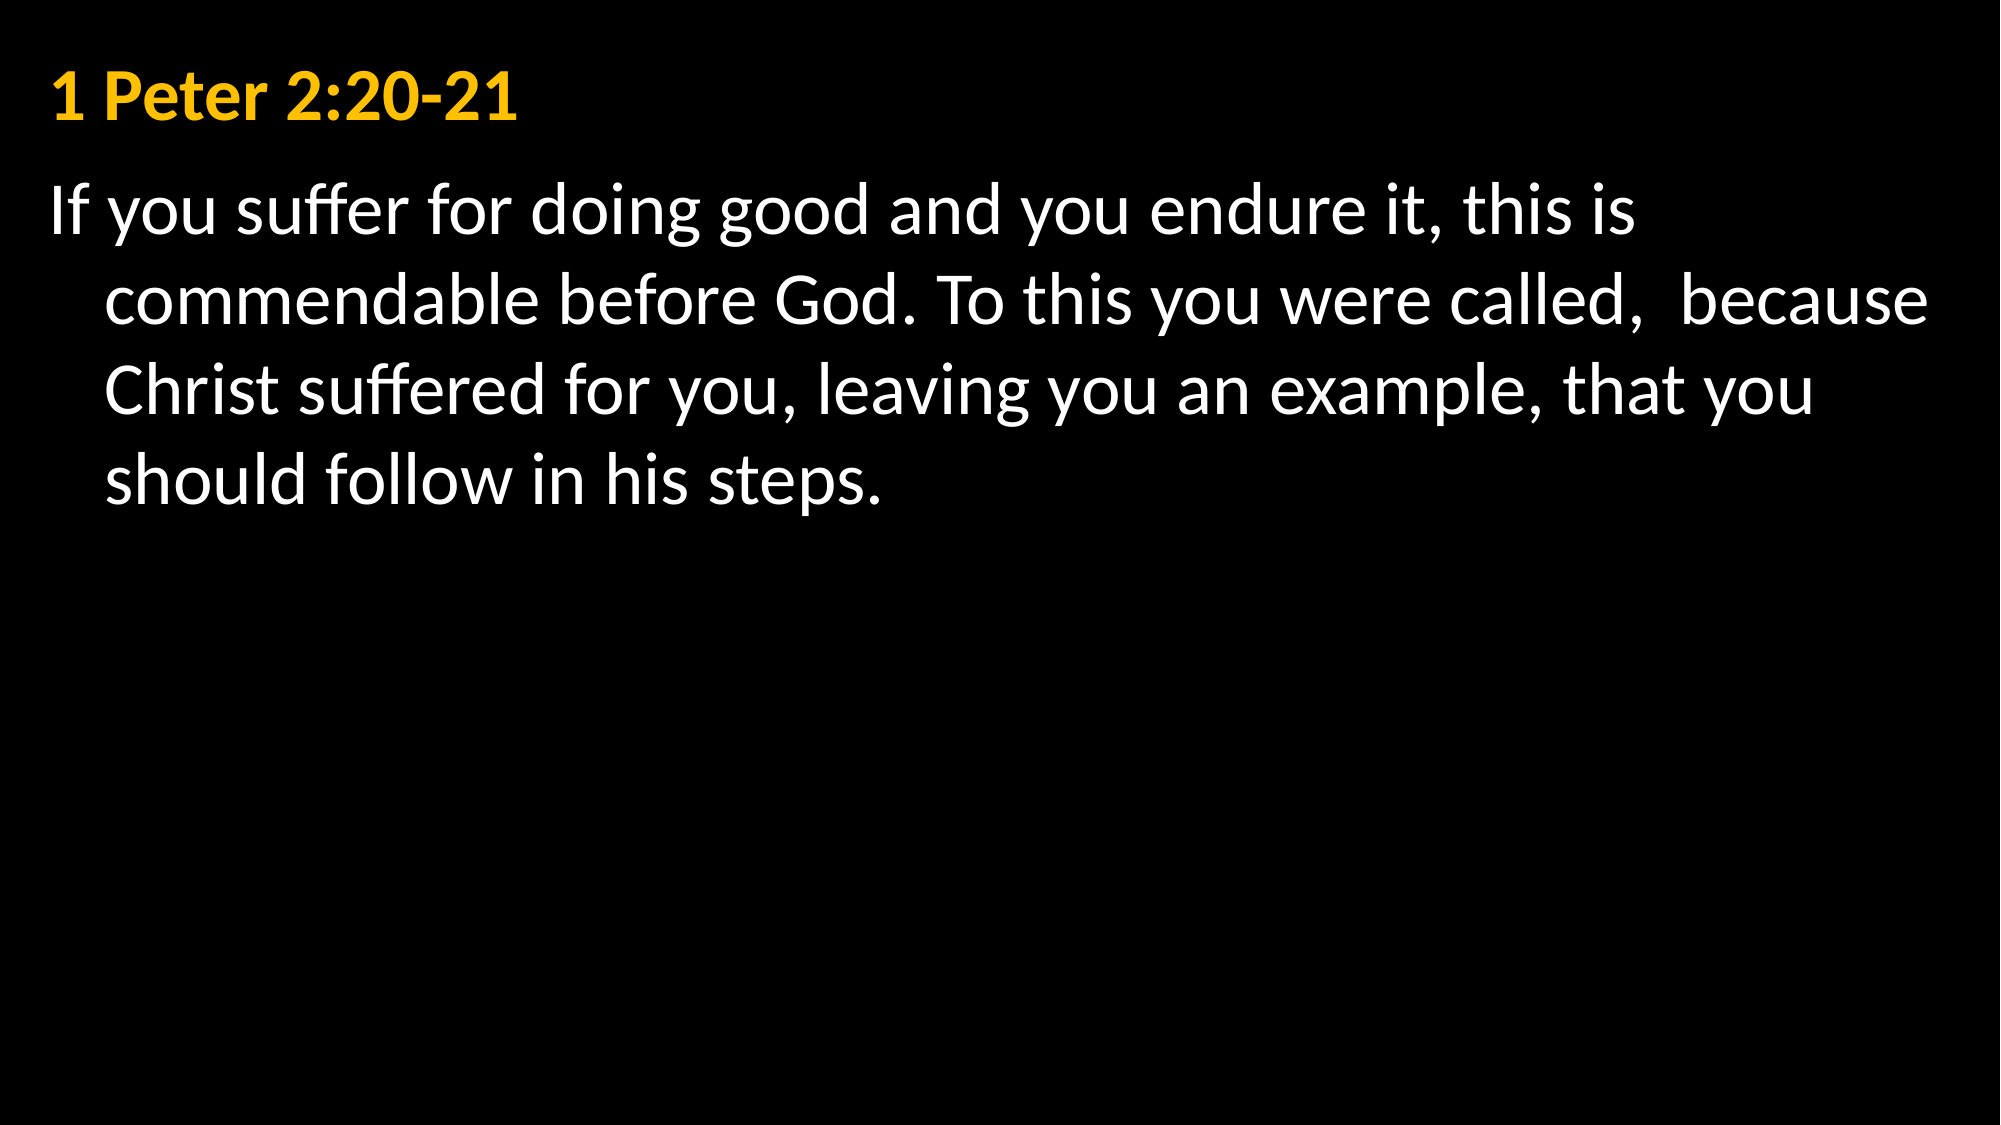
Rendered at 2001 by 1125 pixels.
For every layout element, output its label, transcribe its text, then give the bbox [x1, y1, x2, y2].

list 1 Peter 2:20-21 If you suffer for doing good and you endure it, this is commendable before God. To this you were called, because Christ suffered for you, leaving you an example, that you should follow in his steps. [33, 37, 1967, 1063]
